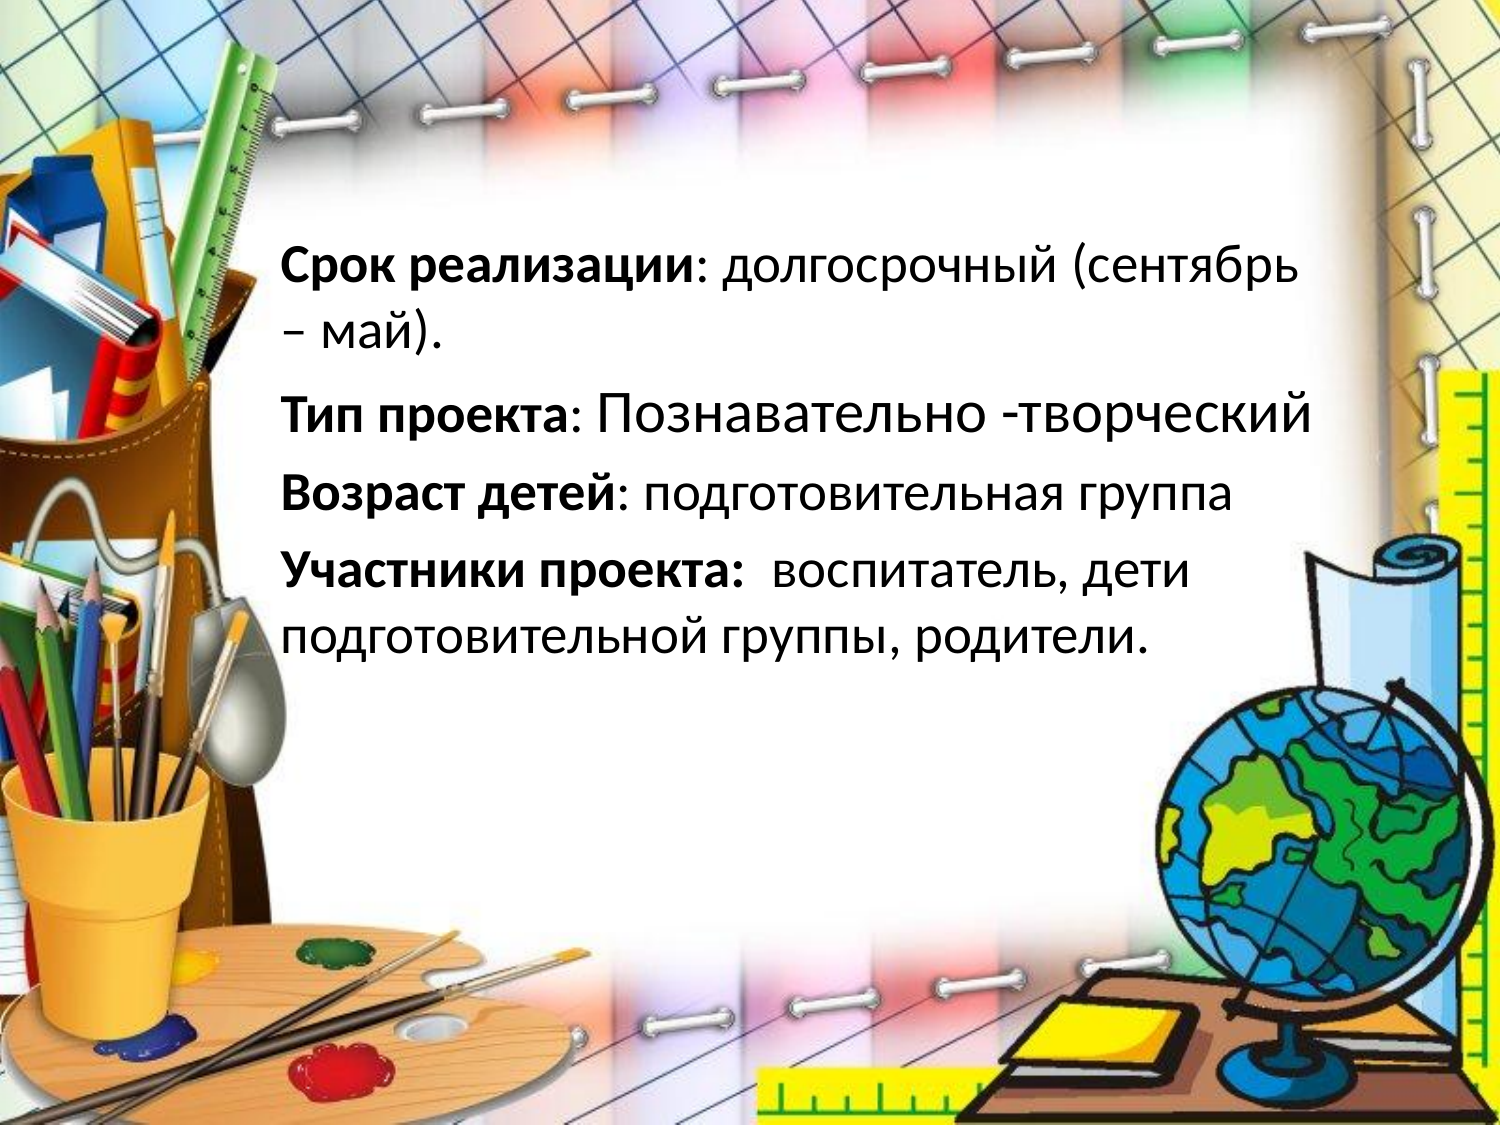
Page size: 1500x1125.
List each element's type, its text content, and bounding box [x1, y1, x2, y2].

picture [0, 0, 1500, 1125]
list Срок реализации: долгосрочный (сентябрь – май). Тип проекта: Познавательно -творческий Возраст детей: подготовительная группа Участники проекта: воспитатель, дети подготовительной группы, родители. [265, 219, 1353, 681]
